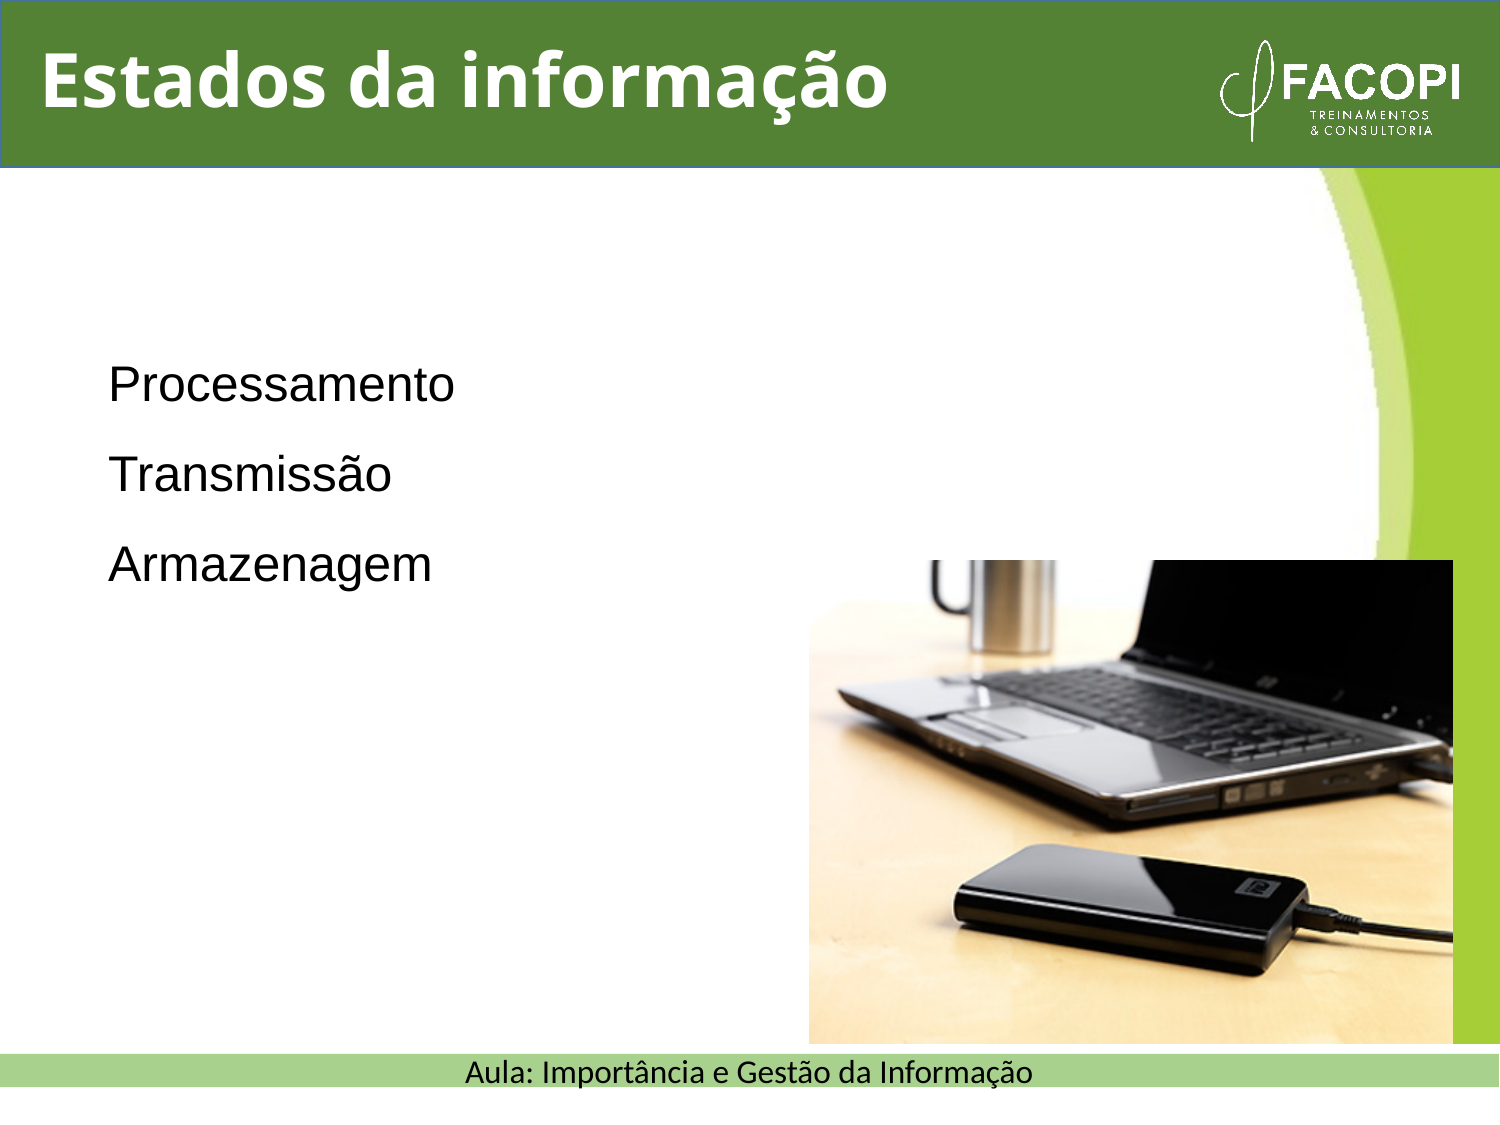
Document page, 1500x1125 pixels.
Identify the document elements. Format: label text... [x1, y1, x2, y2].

text_box Aula: Importância e Gestão da Informação [0, 1053, 1500, 1088]
text_box [0, 0, 1069, 168]
text_box Estados da informação [25, 24, 1069, 130]
text_box Processamento Transmissão Armazenagem [93, 314, 590, 645]
picture [809, 0, 1500, 1044]
